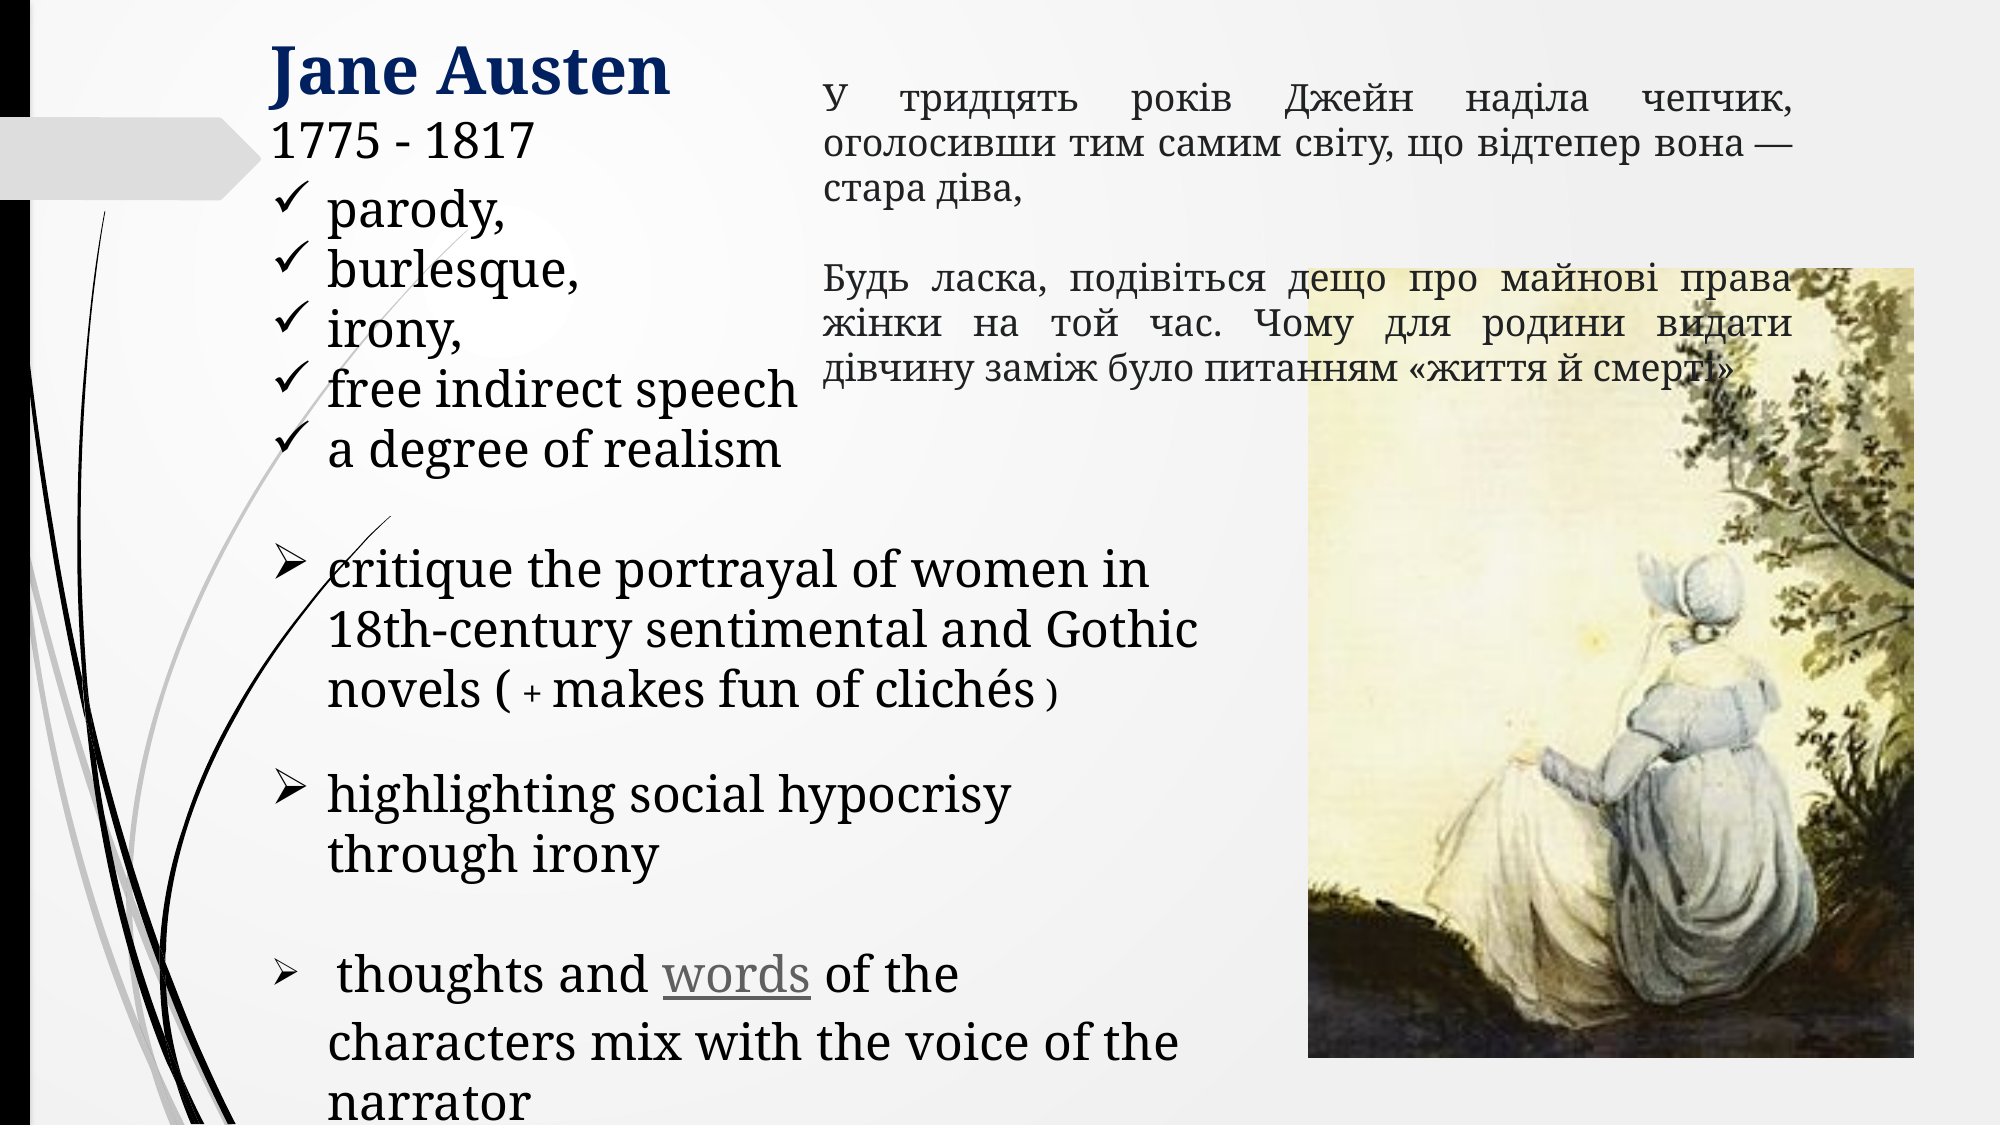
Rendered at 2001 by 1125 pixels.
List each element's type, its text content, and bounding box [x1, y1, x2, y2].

text_box У тридцять років Джейн наділа чепчик, оголосивши тим самим світу, що відтепер вона — стара діва, Будь ласка, подівіться дещо про майнові права жінки на той час. Чому для родини видати дівчину заміж було питанням «життя й смерті» [808, 67, 1809, 397]
text_box Jane Austen 1775 - 1817 [256, 20, 776, 170]
text_box parody, burlesque, irony, free indirect speech a degree of realism critique the portrayal of women in 18th-century sentimental and Gothic novels ( + makes fun of clichés ) highlighting social hypocrisy through irony thoughts and words of the characters mix with the voice of the narrator [256, 170, 1225, 1125]
picture [1307, 268, 1914, 1059]
